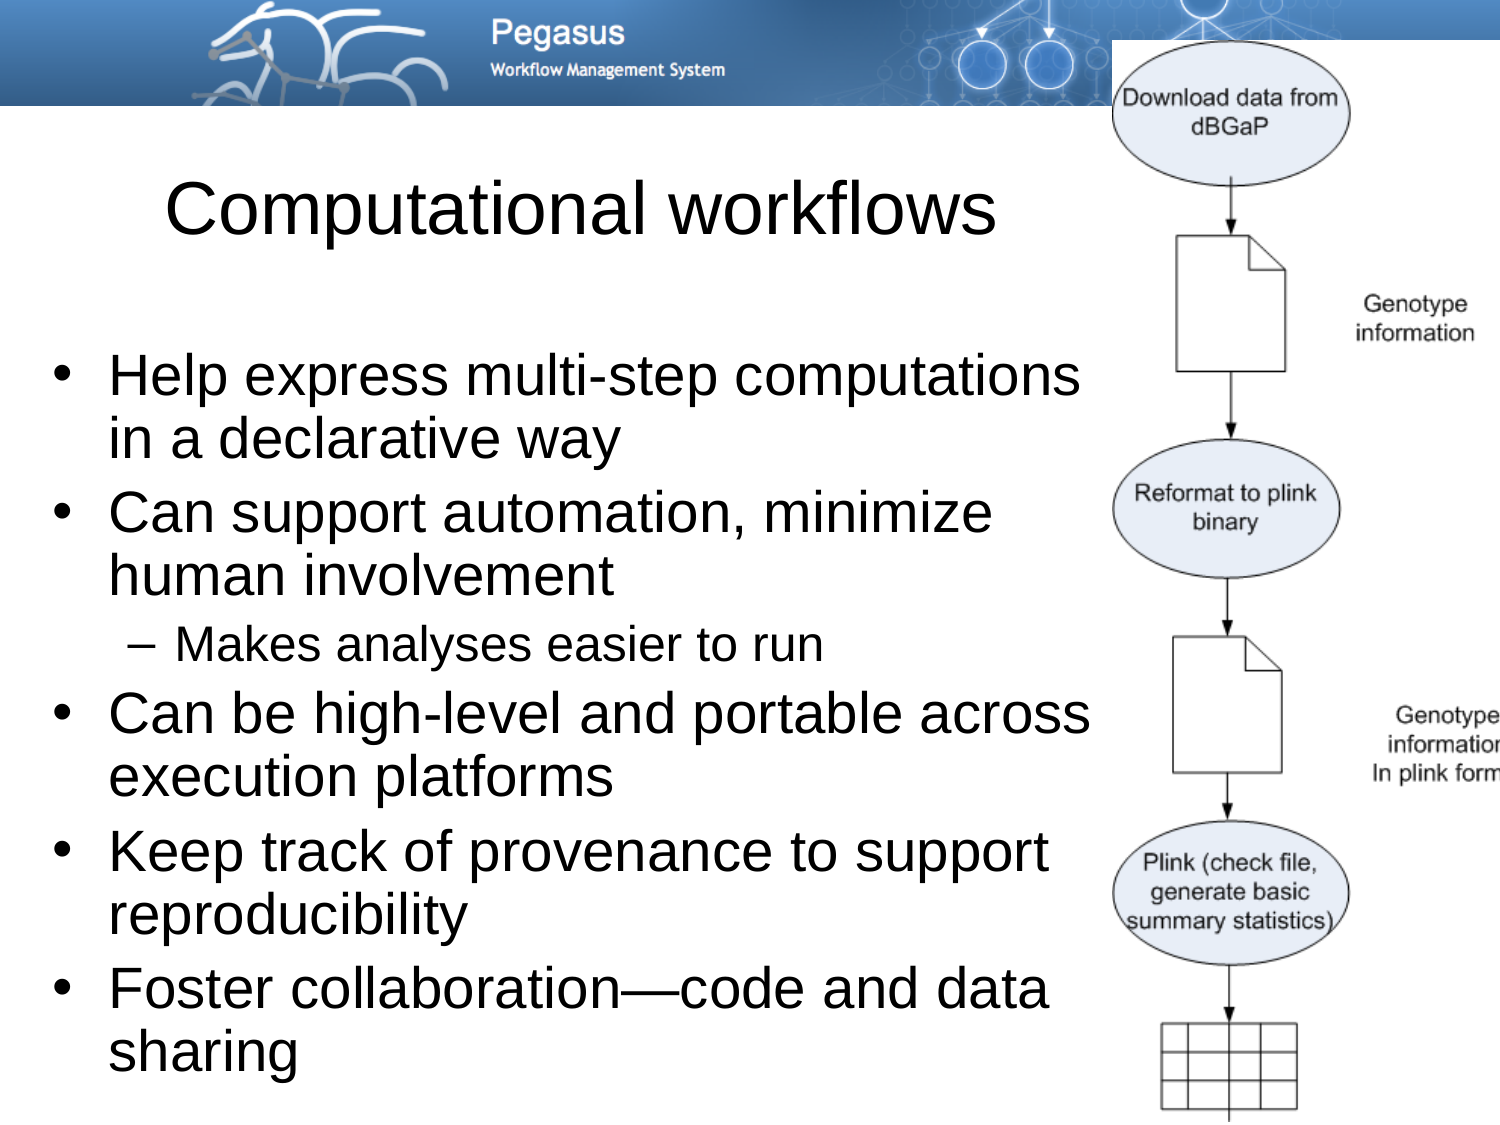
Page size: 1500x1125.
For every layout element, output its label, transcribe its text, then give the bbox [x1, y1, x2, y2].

list Help express multi-step computations in a declarative way Can support automation, minimize human involvement Makes analyses easier to run Can be high-level and portable across execution platforms Keep track of provenance to support reproducibility Foster collaboration—code and data sharing [37, 337, 1108, 1125]
title Computational workflows [0, 162, 1107, 338]
picture [0, 0, 1500, 1123]
